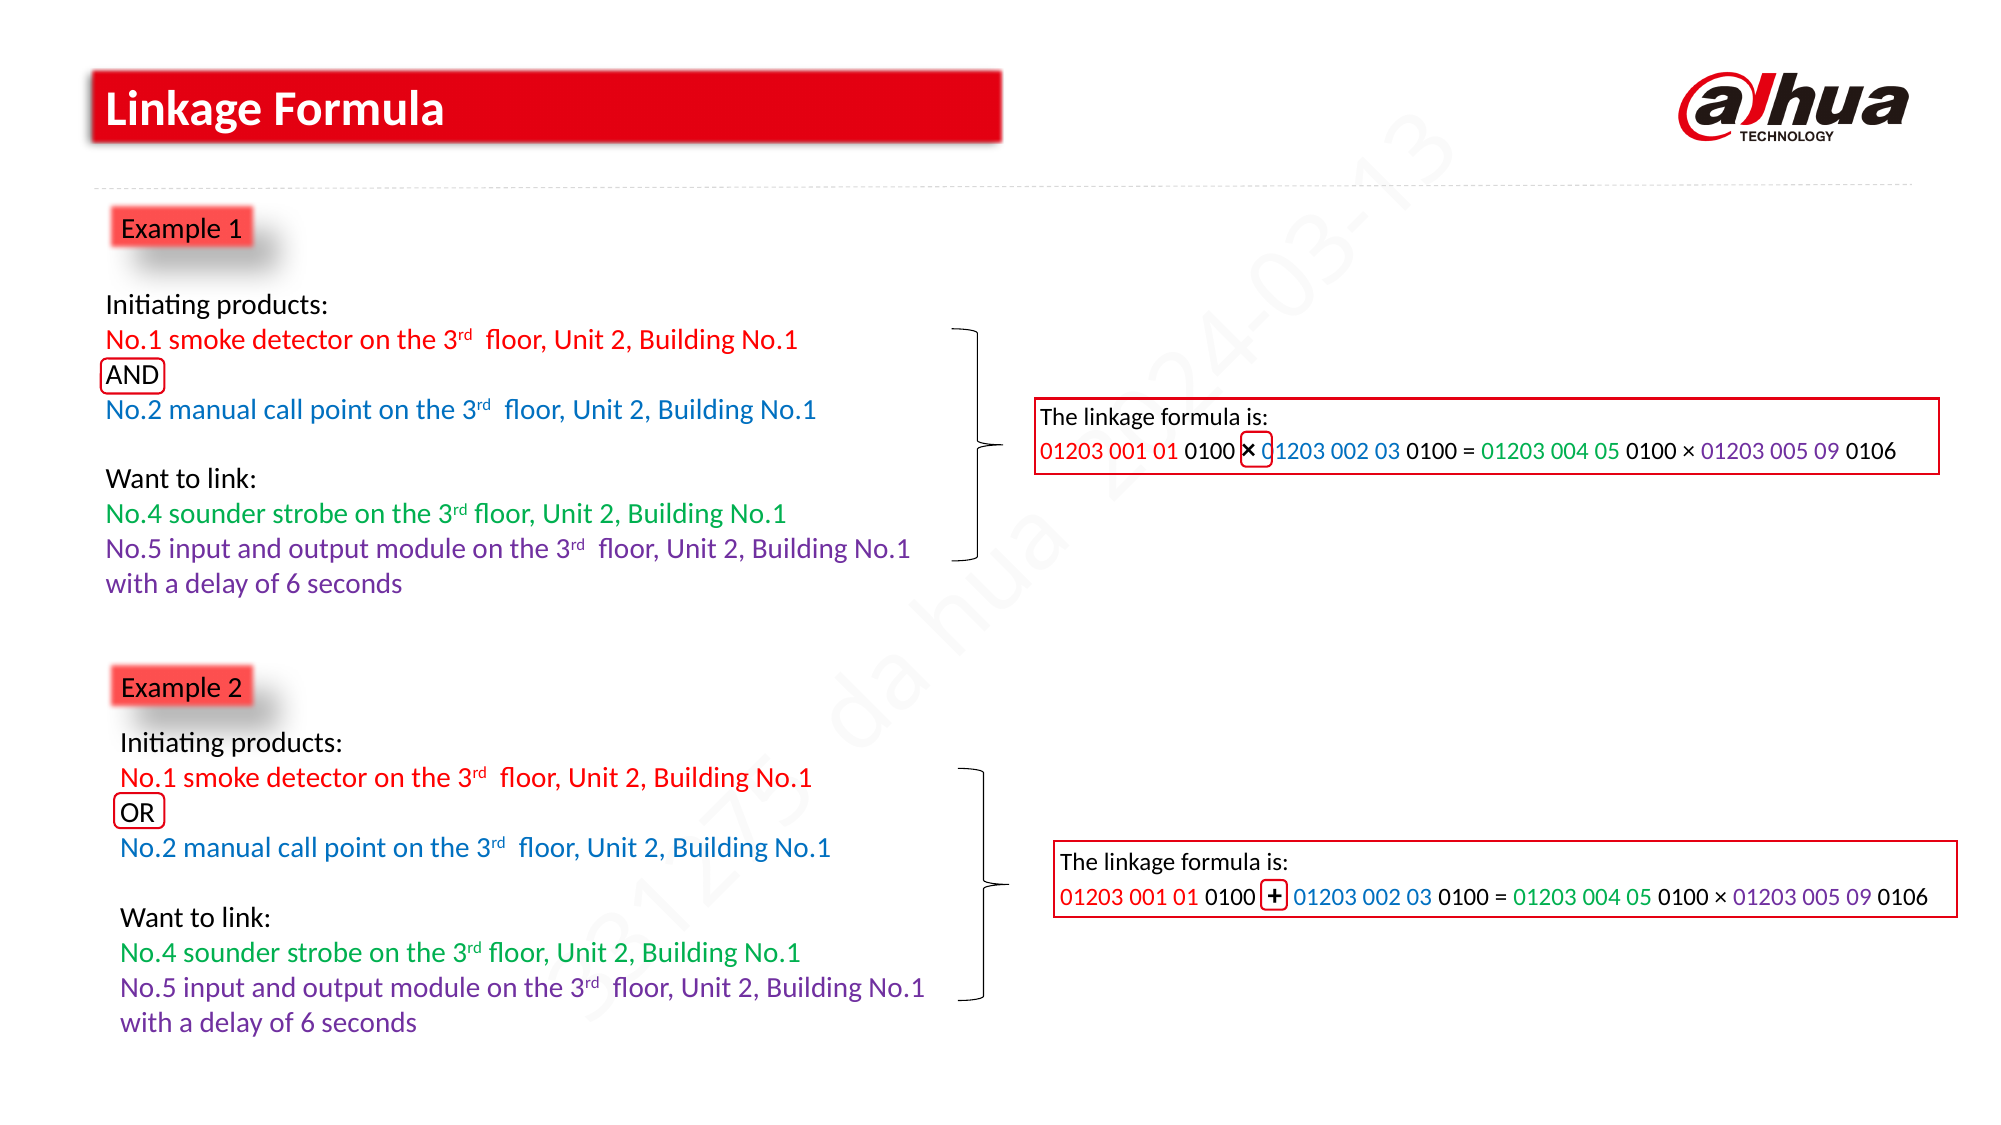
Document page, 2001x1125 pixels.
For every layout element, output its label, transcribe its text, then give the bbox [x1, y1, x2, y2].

text_box [113, 792, 166, 830]
picture [1675, 70, 1912, 143]
text_box [1053, 840, 1958, 918]
text_box [957, 767, 1010, 1002]
text_box Example 2 [115, 669, 250, 703]
text_box Example 1 [115, 210, 250, 244]
text_box Initiating products: No.1 smoke detector on the 3rd floor, Unit 2, Building No.1 OR No.2 manual call point on the 3rd floor, Unit 2, Building No.1 Want to link: No.4 sounder strobe on the 3rd floor, Unit 2, Building No.1 No.5 input and output module on the 3rd floor, Unit 2, Building No.1 with a delay of 6 seconds [105, 715, 1349, 1081]
text_box [99, 357, 166, 395]
text_box [1034, 397, 1940, 475]
text_box Linkage Formula [97, 75, 999, 139]
text_box Initiating products: No.1 smoke detector on the 3rd floor, Unit 2, Building No.1 AND No.2 manual call point on the 3rd floor, Unit 2, Building No.1 Want to link: No.4 sounder strobe on the 3rd floor, Unit 2, Building No.1 No.5 input and output module on the 3rd floor, Unit 2, Building No.1 with a delay of 6 seconds [90, 277, 1587, 642]
text_box [951, 328, 1004, 562]
text_box The linkage formula is: 01203 001 01 0100 × 01203 002 03 0100 = 01203 004 05 0100 × 01203 005 09 0106 [1587, 393, 1949, 474]
text_box The linkage formula is: 01203 001 01 0100 + 01203 002 03 0100 = 01203 004 05 0100 × 01203 005 09 0106 [1349, 838, 1966, 919]
